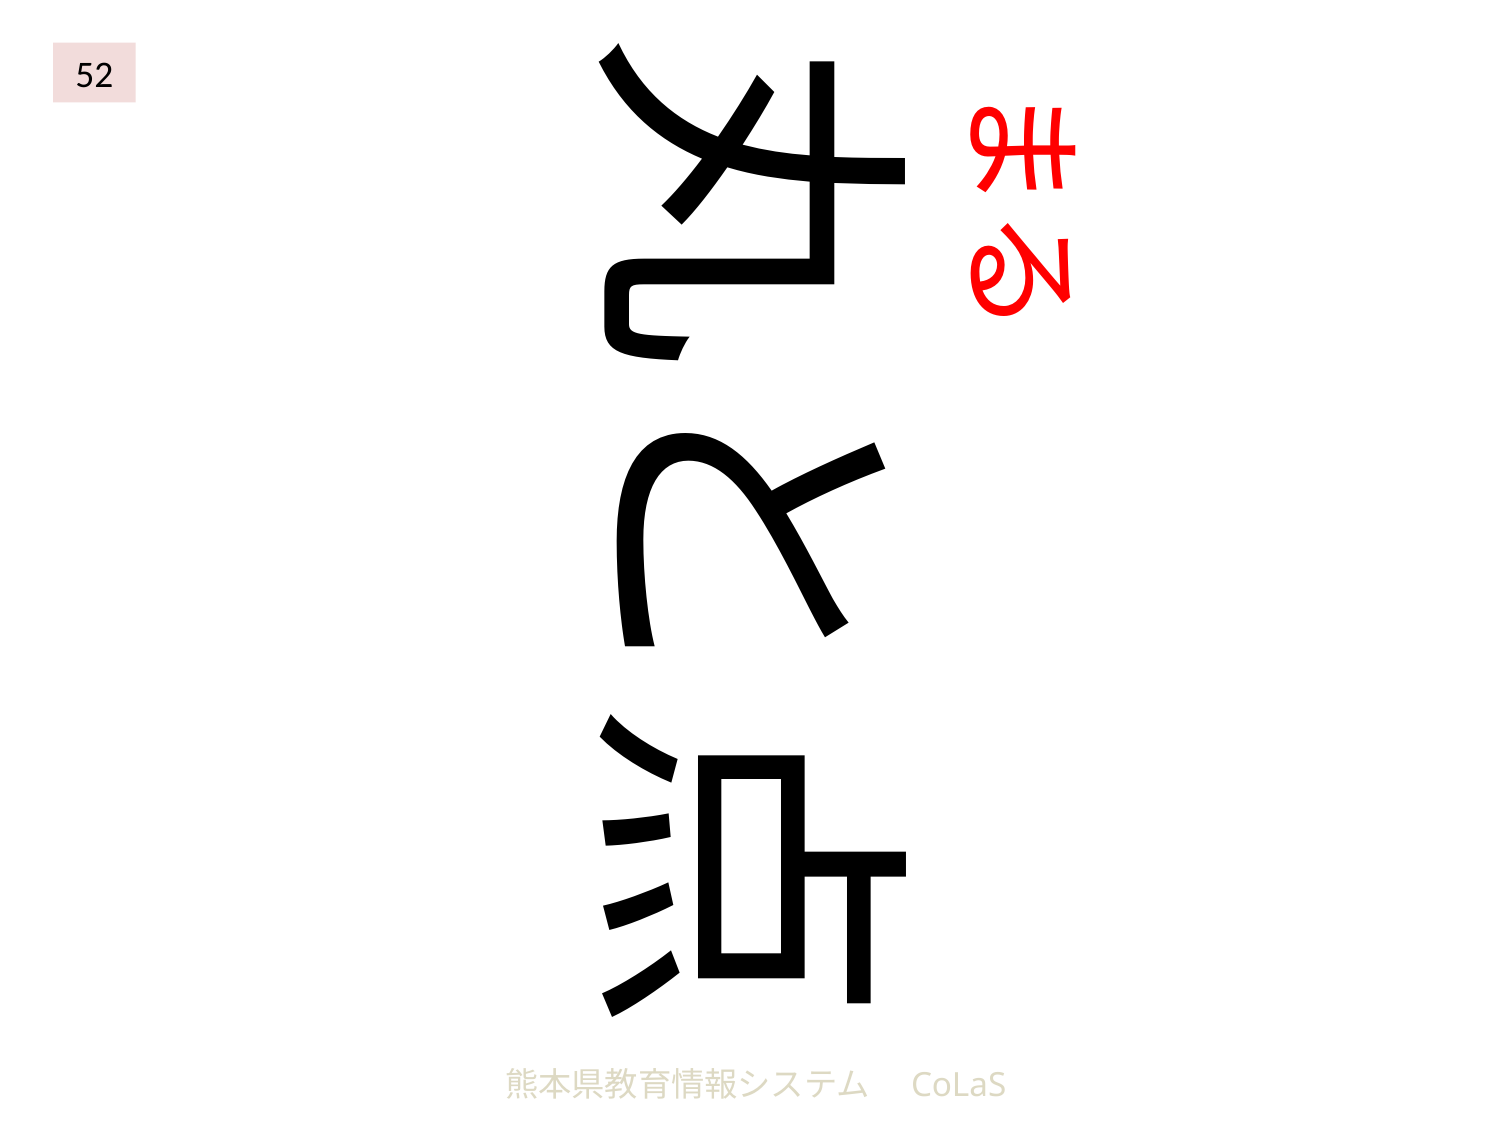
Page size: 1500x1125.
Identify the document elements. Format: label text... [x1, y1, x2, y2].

text_box 52 [53, 42, 136, 103]
text_box まる [967, 69, 1109, 436]
text_box 丸と点 [532, 19, 967, 1125]
